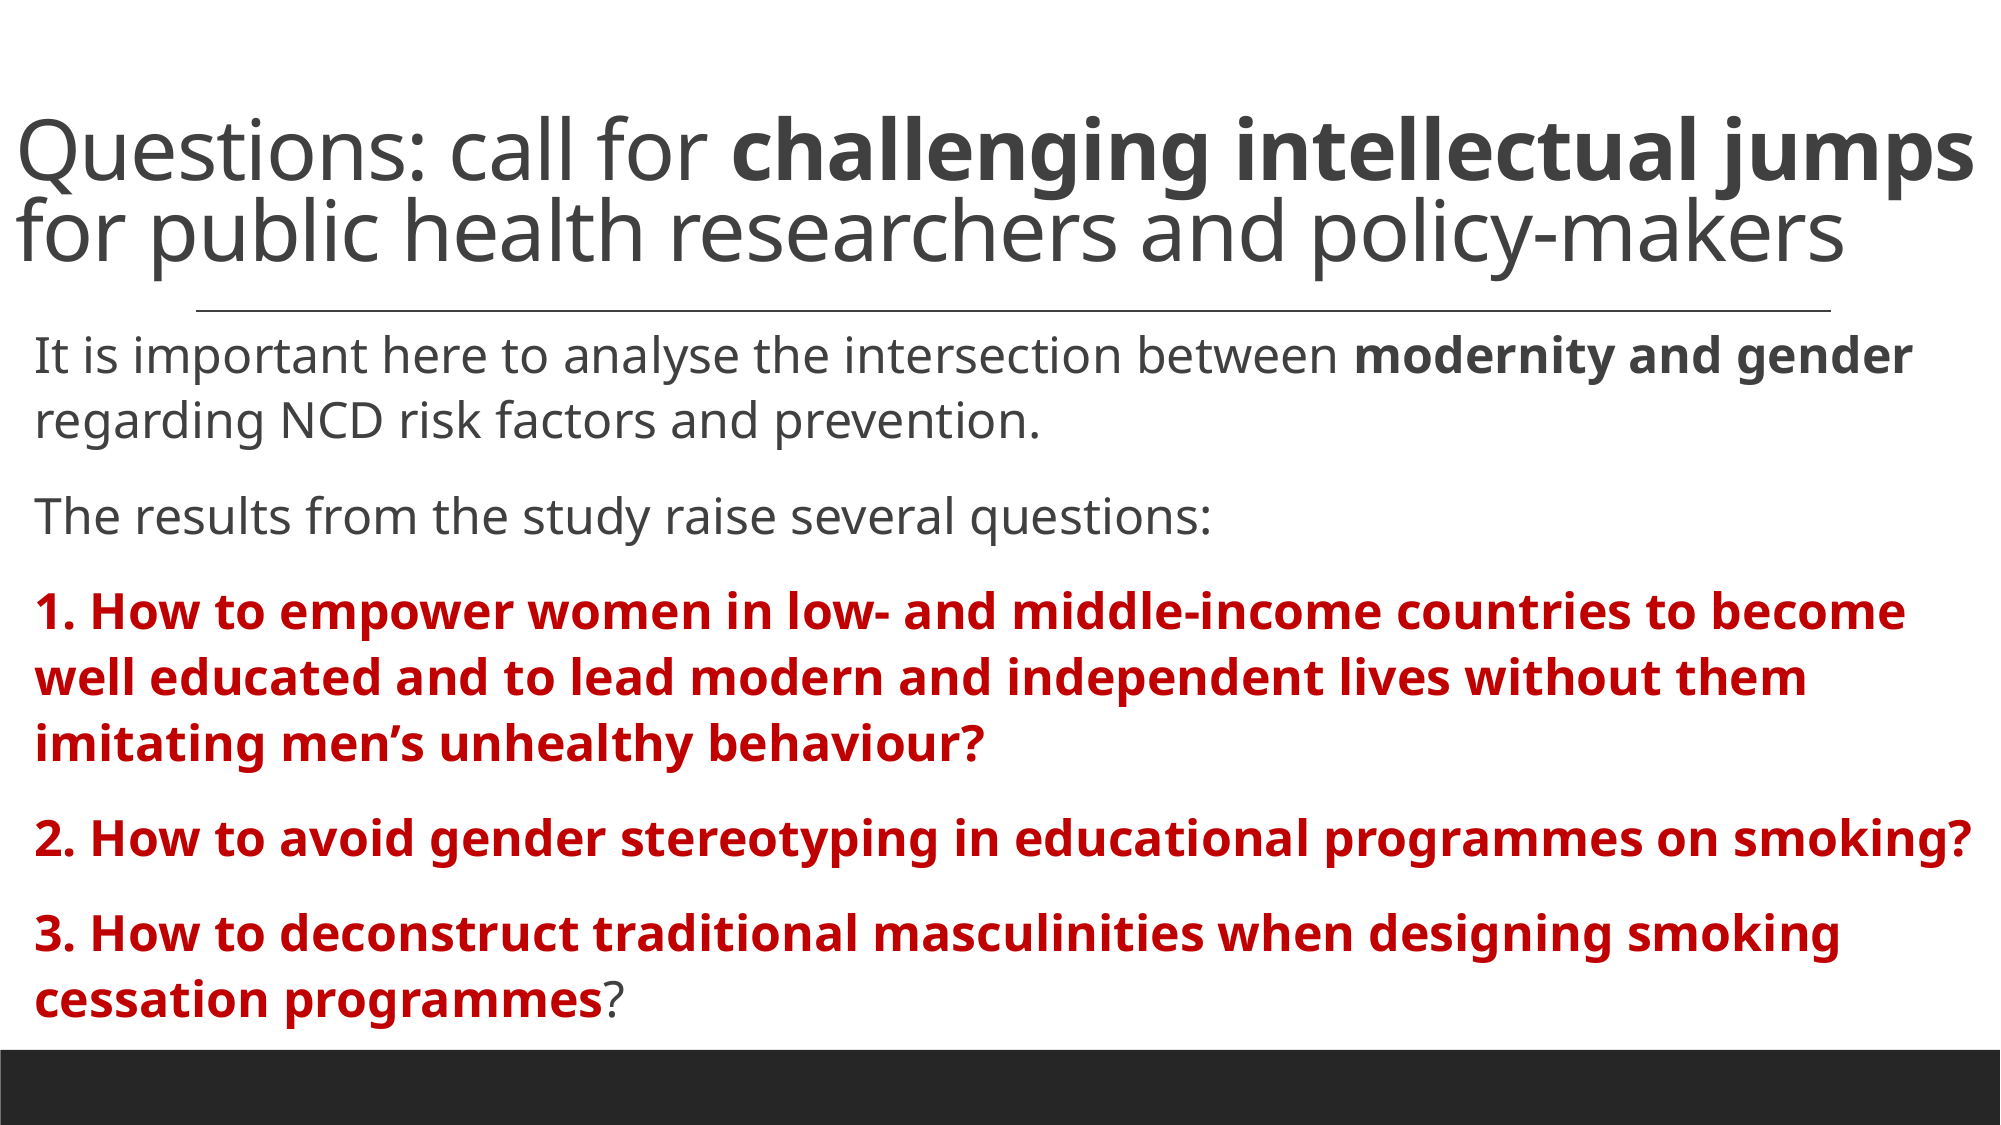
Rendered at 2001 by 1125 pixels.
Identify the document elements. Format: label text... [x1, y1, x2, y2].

title Questions: call for challenging intellectual jumps for public health researchers and policy-makers [0, 47, 2000, 285]
list It is important here to analyse the intersection between modernity and gender regarding NCD risk factors and prevention. The results from the study raise several questions: 1. How to empower women in low- and middle-income countries to become well educated and to lead modern and independent lives without them imitating men’s unhealthy behaviour? 2. How to avoid gender stereotyping in educational programmes on smoking? 3. How to deconstruct traditional masculinities when designing smoking cessation programmes? [19, 309, 1983, 1053]
